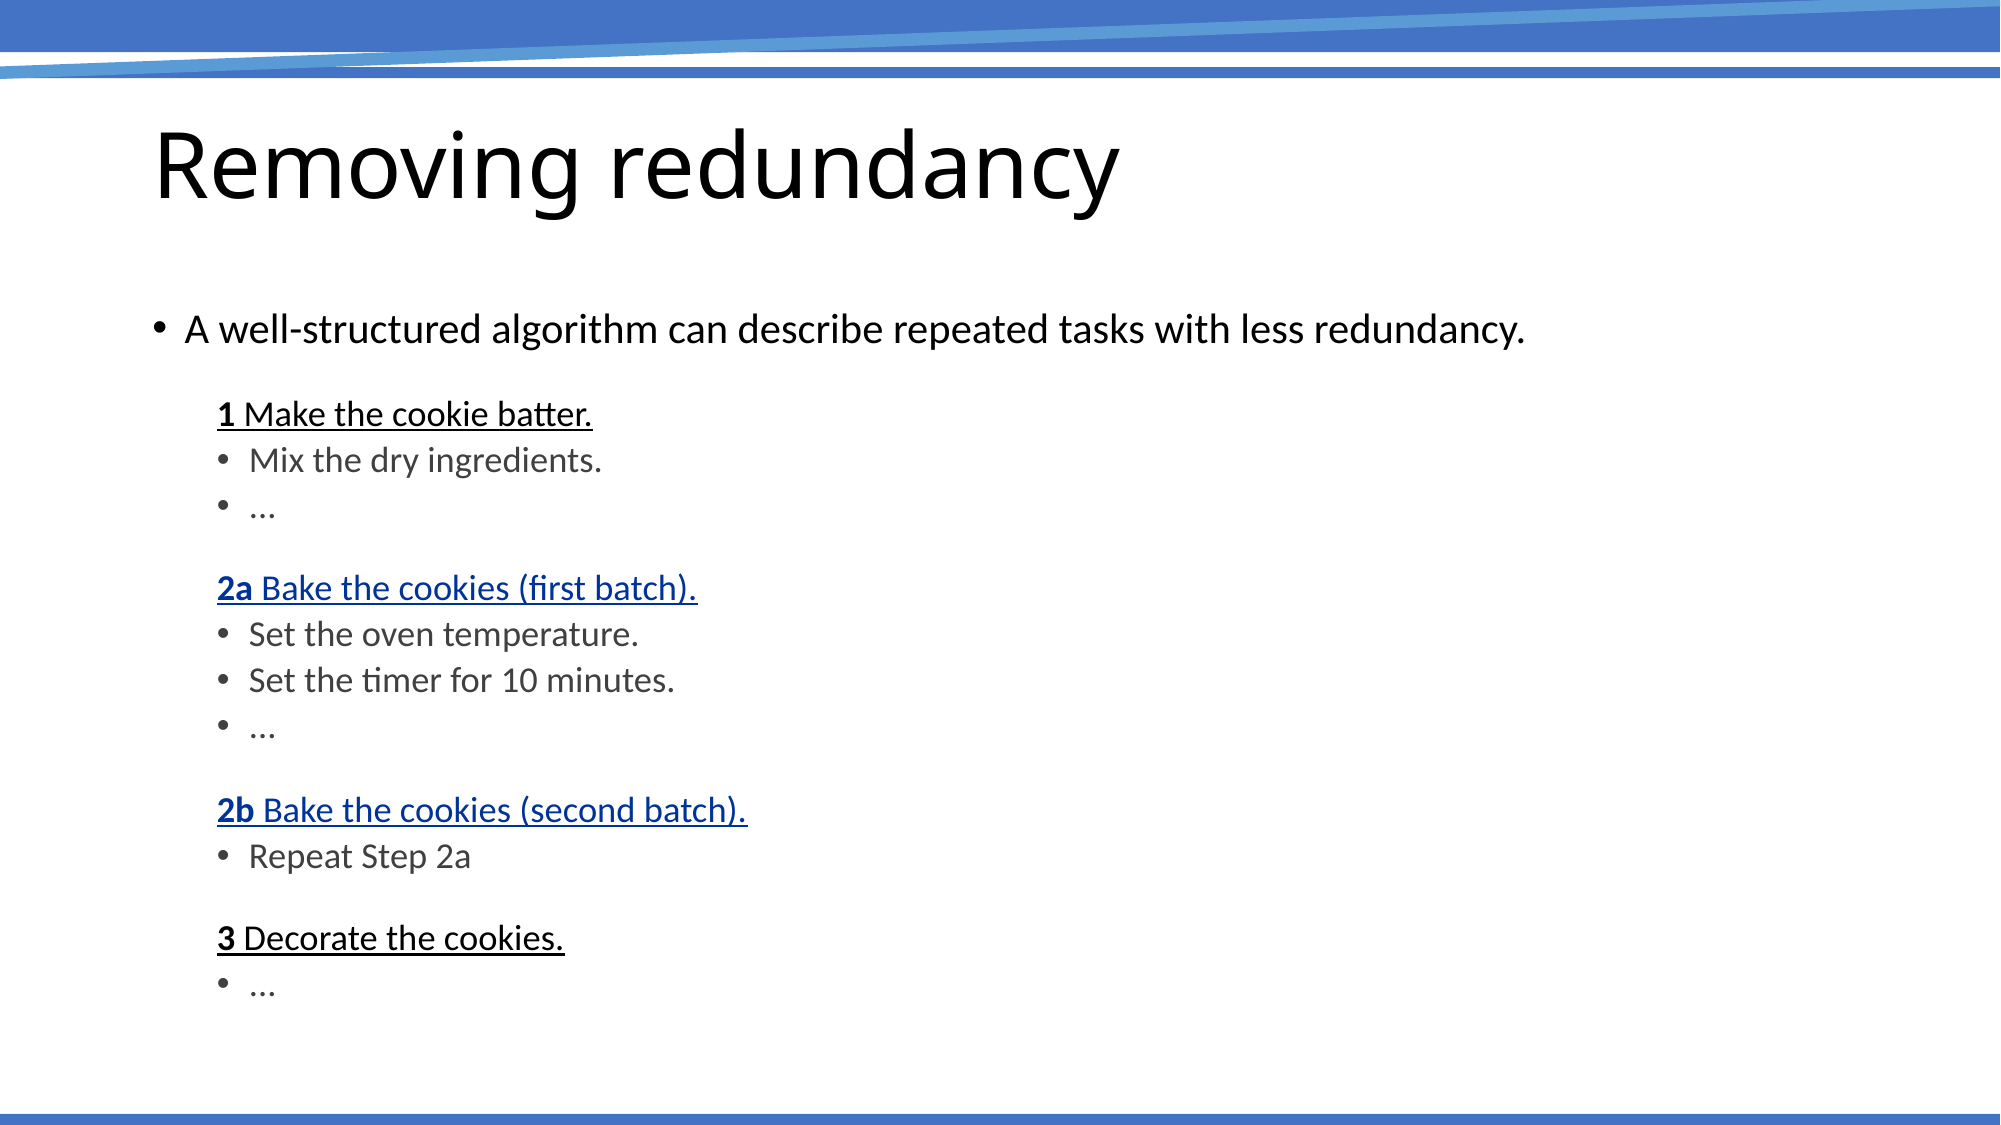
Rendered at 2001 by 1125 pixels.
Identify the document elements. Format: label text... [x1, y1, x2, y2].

list A well-structured algorithm can describe repeated tasks with less redundancy. 1 Make the cookie batter. Mix the dry ingredients. ... 2a Bake the cookies (first batch). Set the oven temperature. Set the timer for 10 minutes. ... 2b Bake the cookies (second batch). Repeat Step 2a 3 Decorate the cookies. ... [137, 299, 1863, 1014]
title Removing redundancy [137, 59, 1863, 278]
